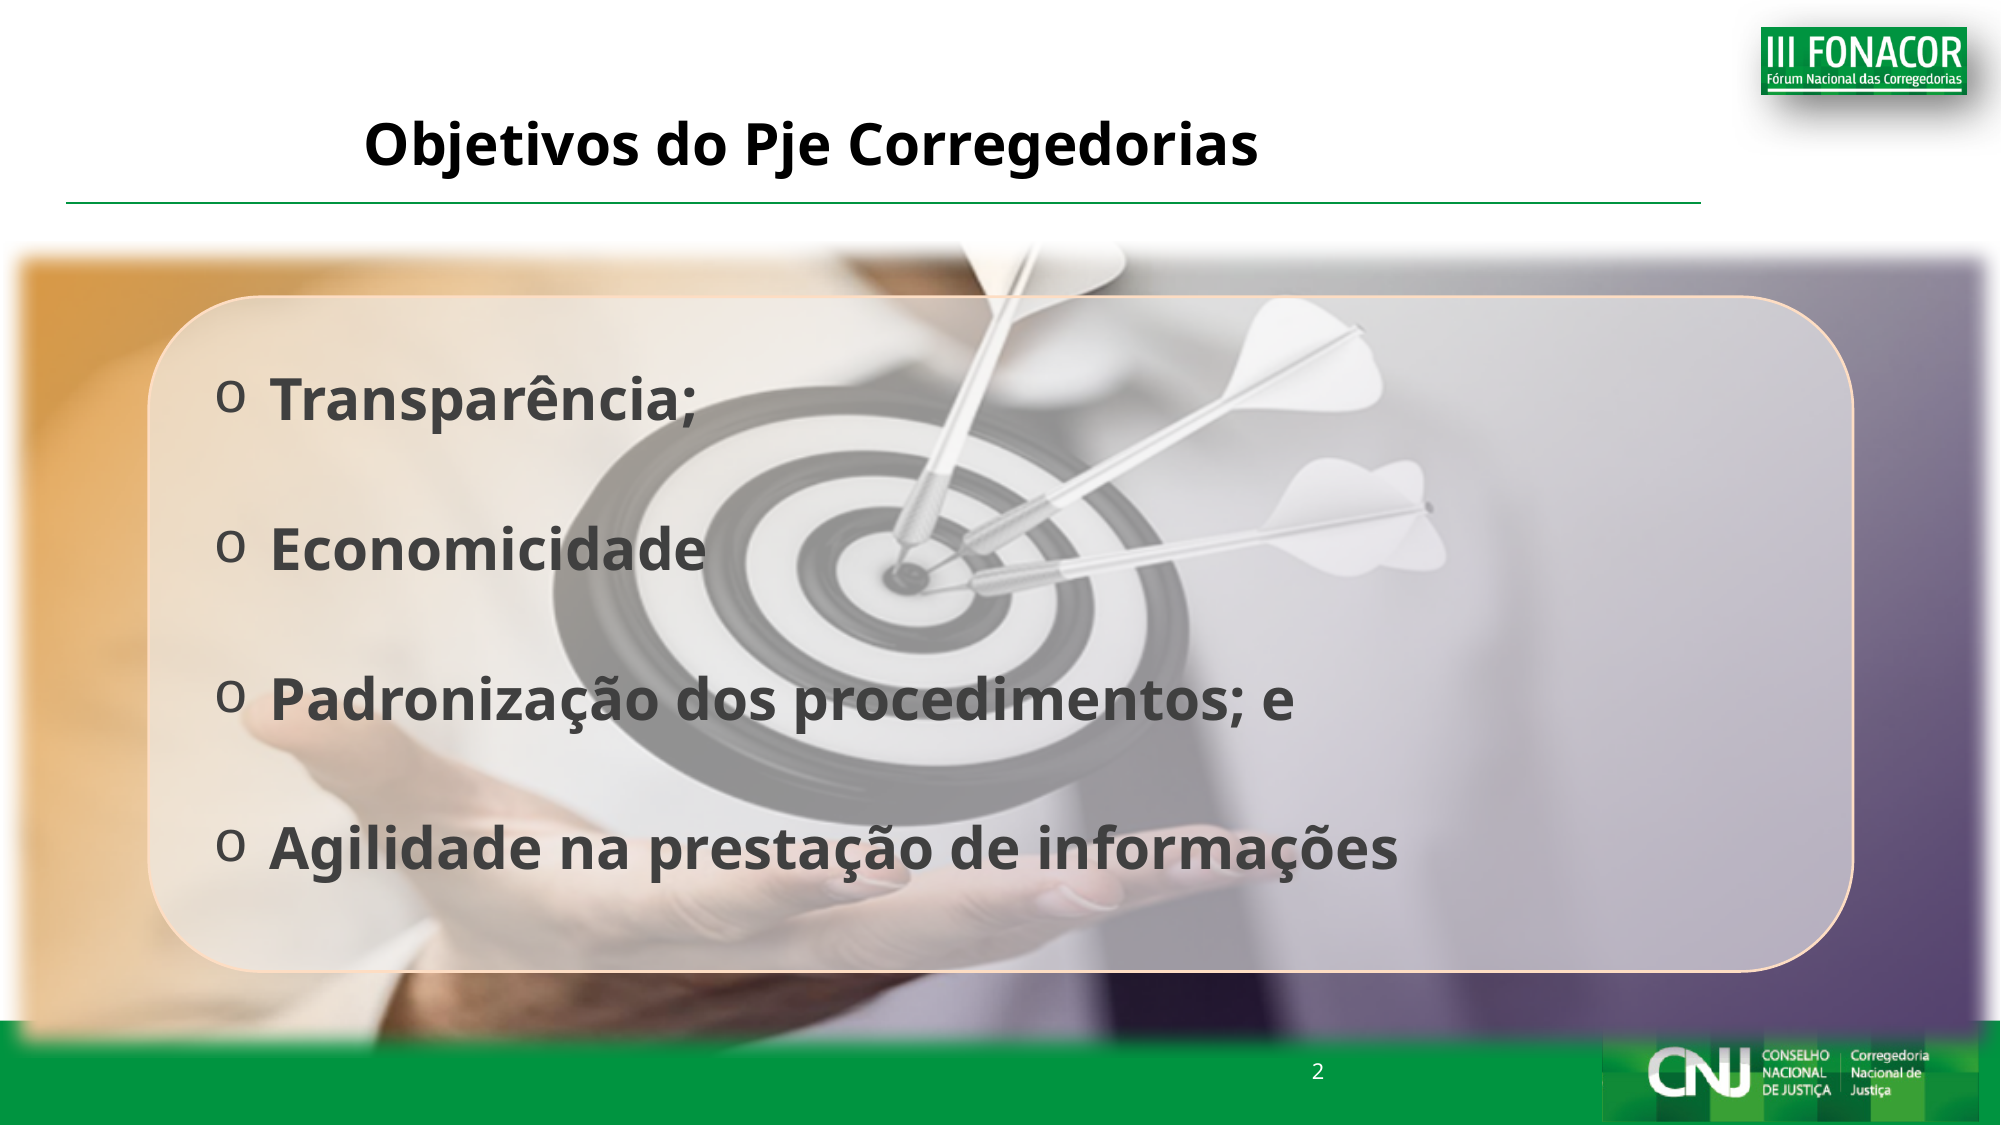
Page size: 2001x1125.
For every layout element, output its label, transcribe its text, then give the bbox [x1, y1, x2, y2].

picture [3, 241, 2000, 1122]
picture [1761, 27, 1967, 95]
slide_number 2 [1124, 1068, 1340, 1103]
text_box Objetivos do Pje Corregedorias [349, 95, 1274, 185]
